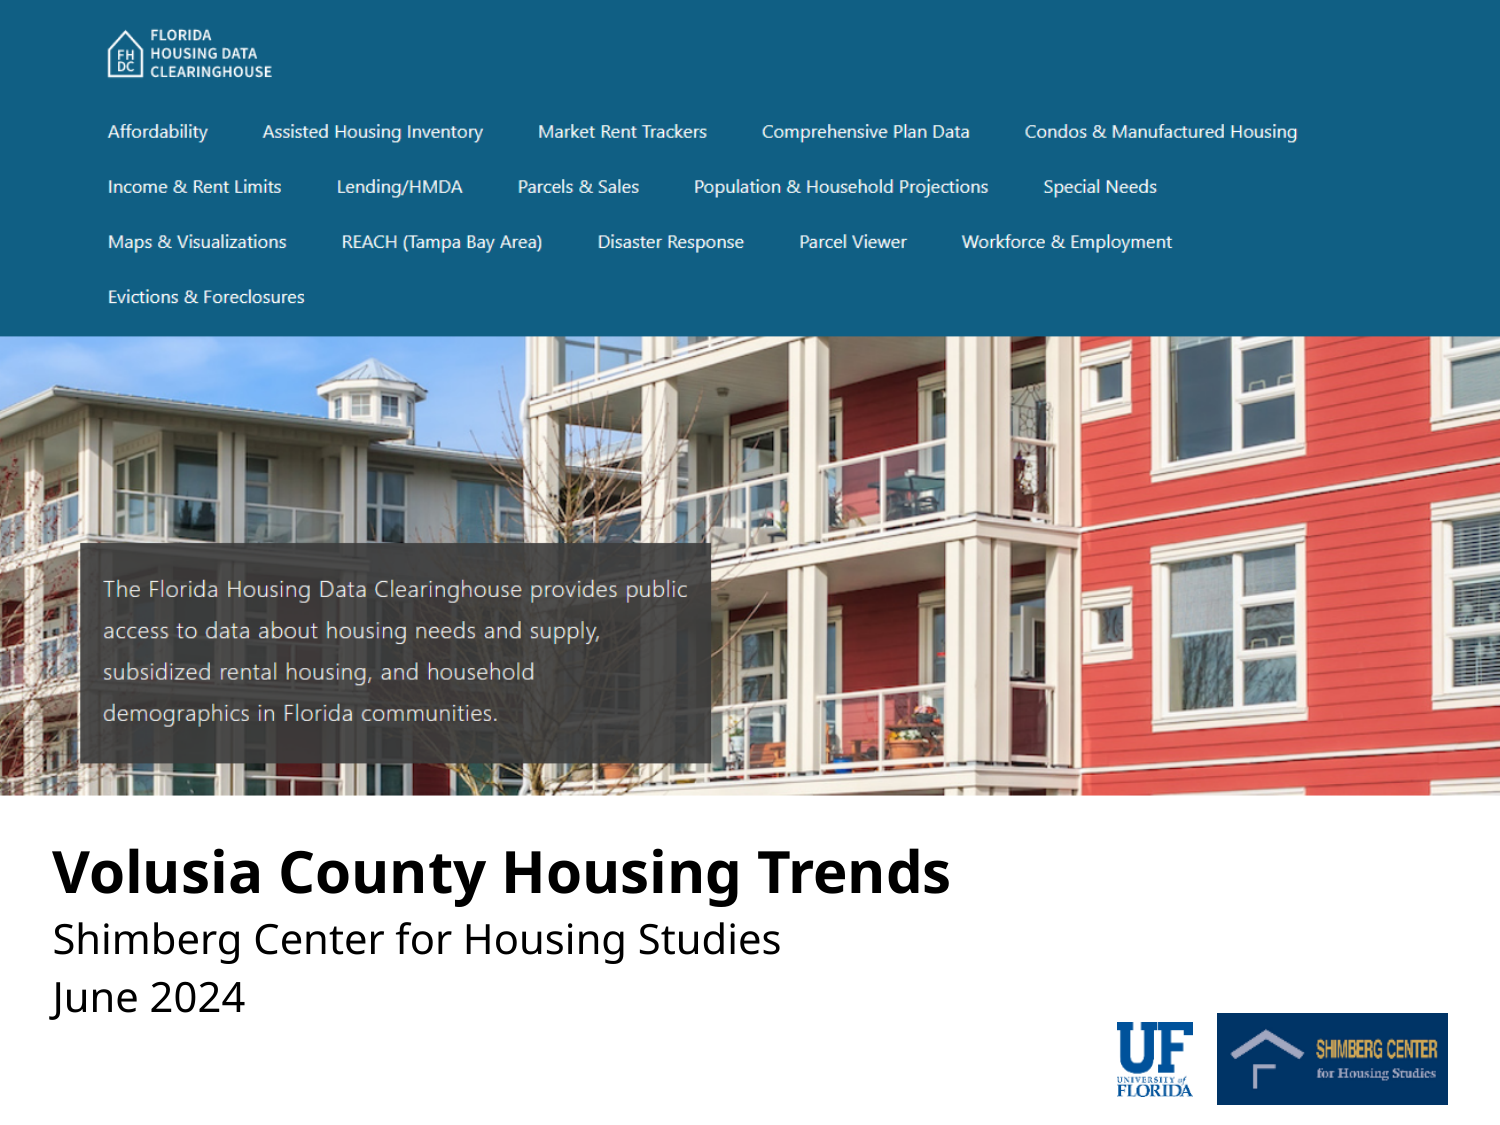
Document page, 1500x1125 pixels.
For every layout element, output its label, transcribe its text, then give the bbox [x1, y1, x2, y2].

list Volusia County Housing Trends Shimberg Center for Housing Studies June 2024 [37, 835, 1500, 1125]
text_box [1117, 1013, 1448, 1105]
picture [0, 0, 1500, 821]
